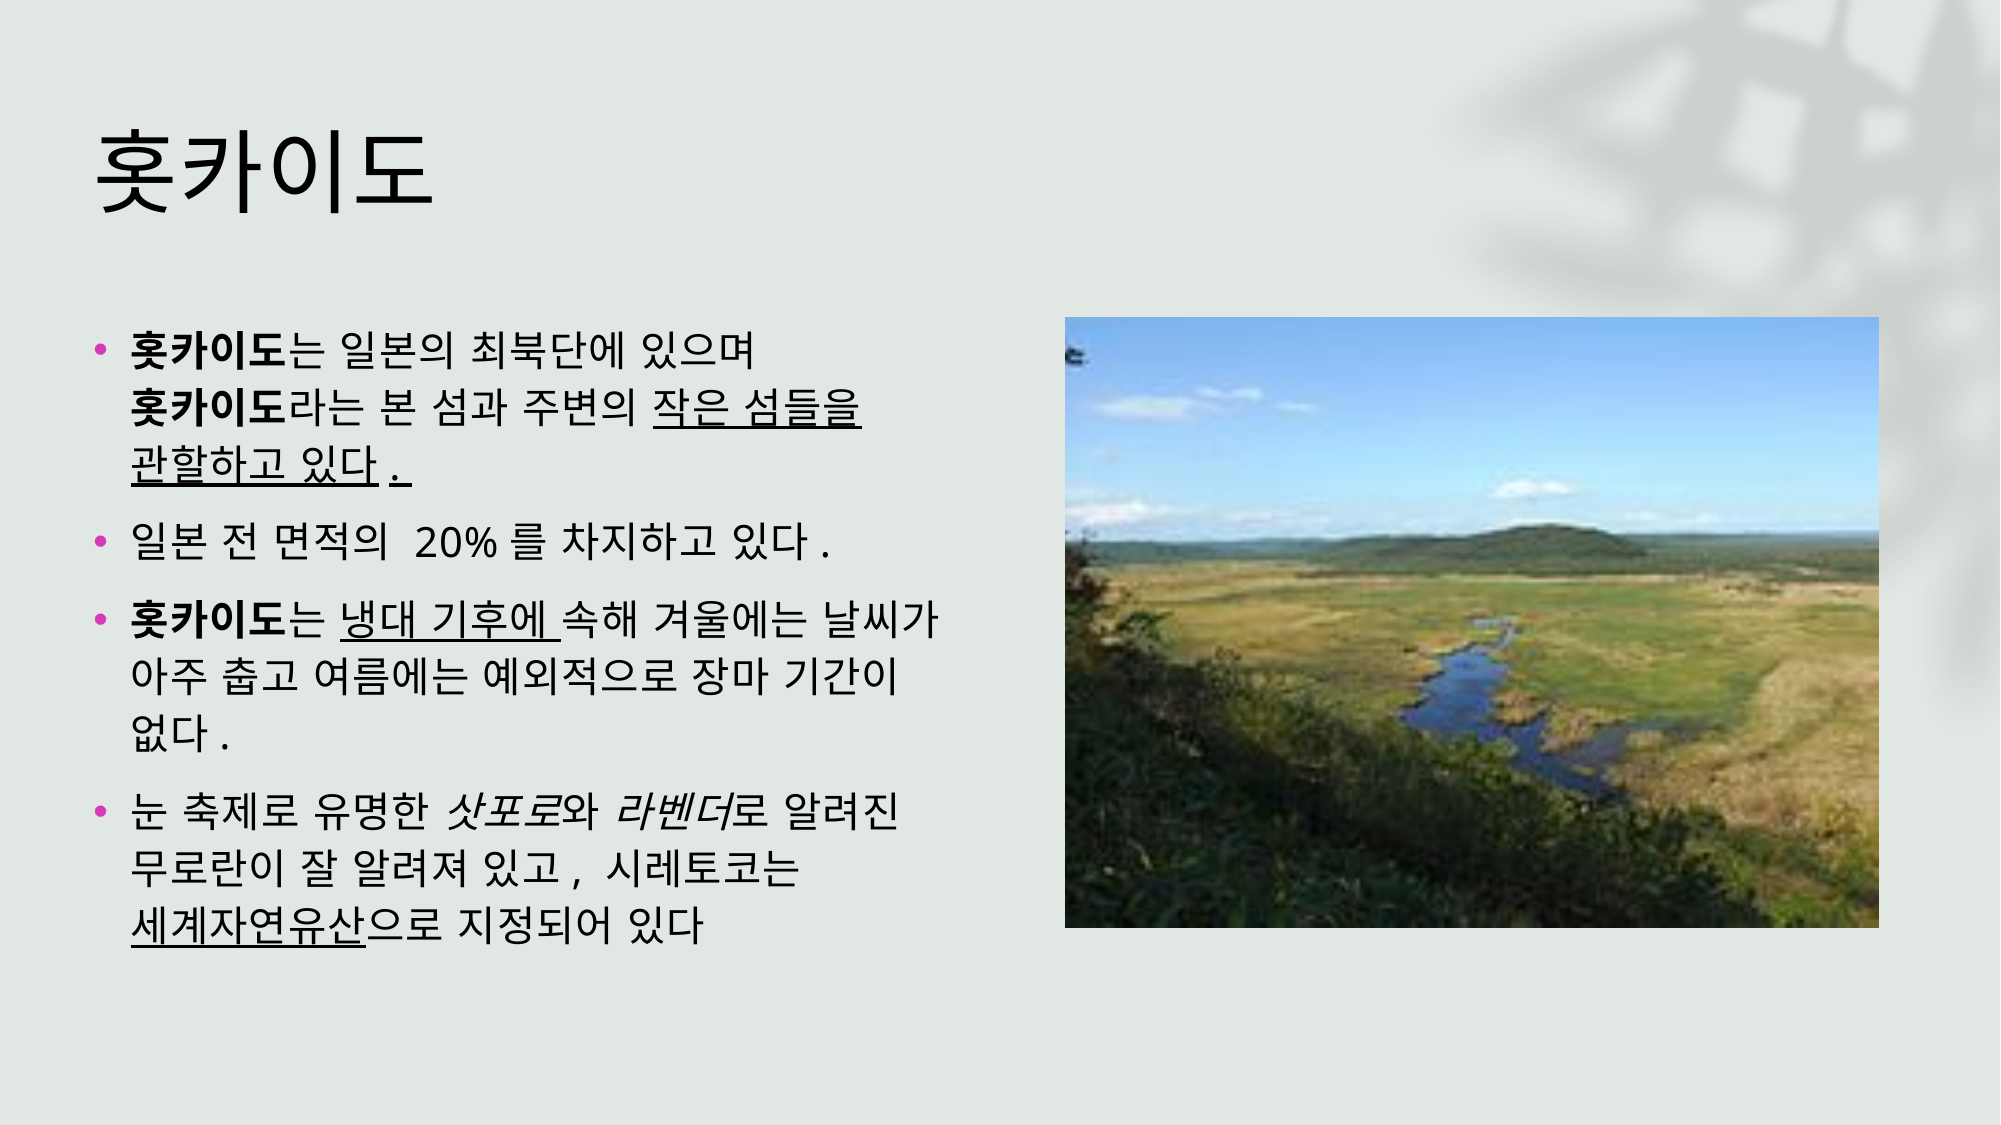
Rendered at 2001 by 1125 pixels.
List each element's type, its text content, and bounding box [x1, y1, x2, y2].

title 홋카이도 [75, 60, 1863, 278]
list 홋카이도는 일본의 최북단에 있으며 홋카이도라는 본 섬과 주변의 작은 섬들을 관할하고 있다. 일본 전 면적의 20%를 차지하고 있다. 홋카이도는 냉대 기후에 속해 겨울에는 날씨가 아주 춥고 여름에는 예외적으로 장마 기간이 없다. 눈 축제로 유명한 삿포로와 라벤더로 알려진 무로란이 잘 알려져 있고, 시레토코는 세계자연유산으로 지정되어 있다 [75, 299, 988, 1014]
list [1065, 317, 1879, 928]
